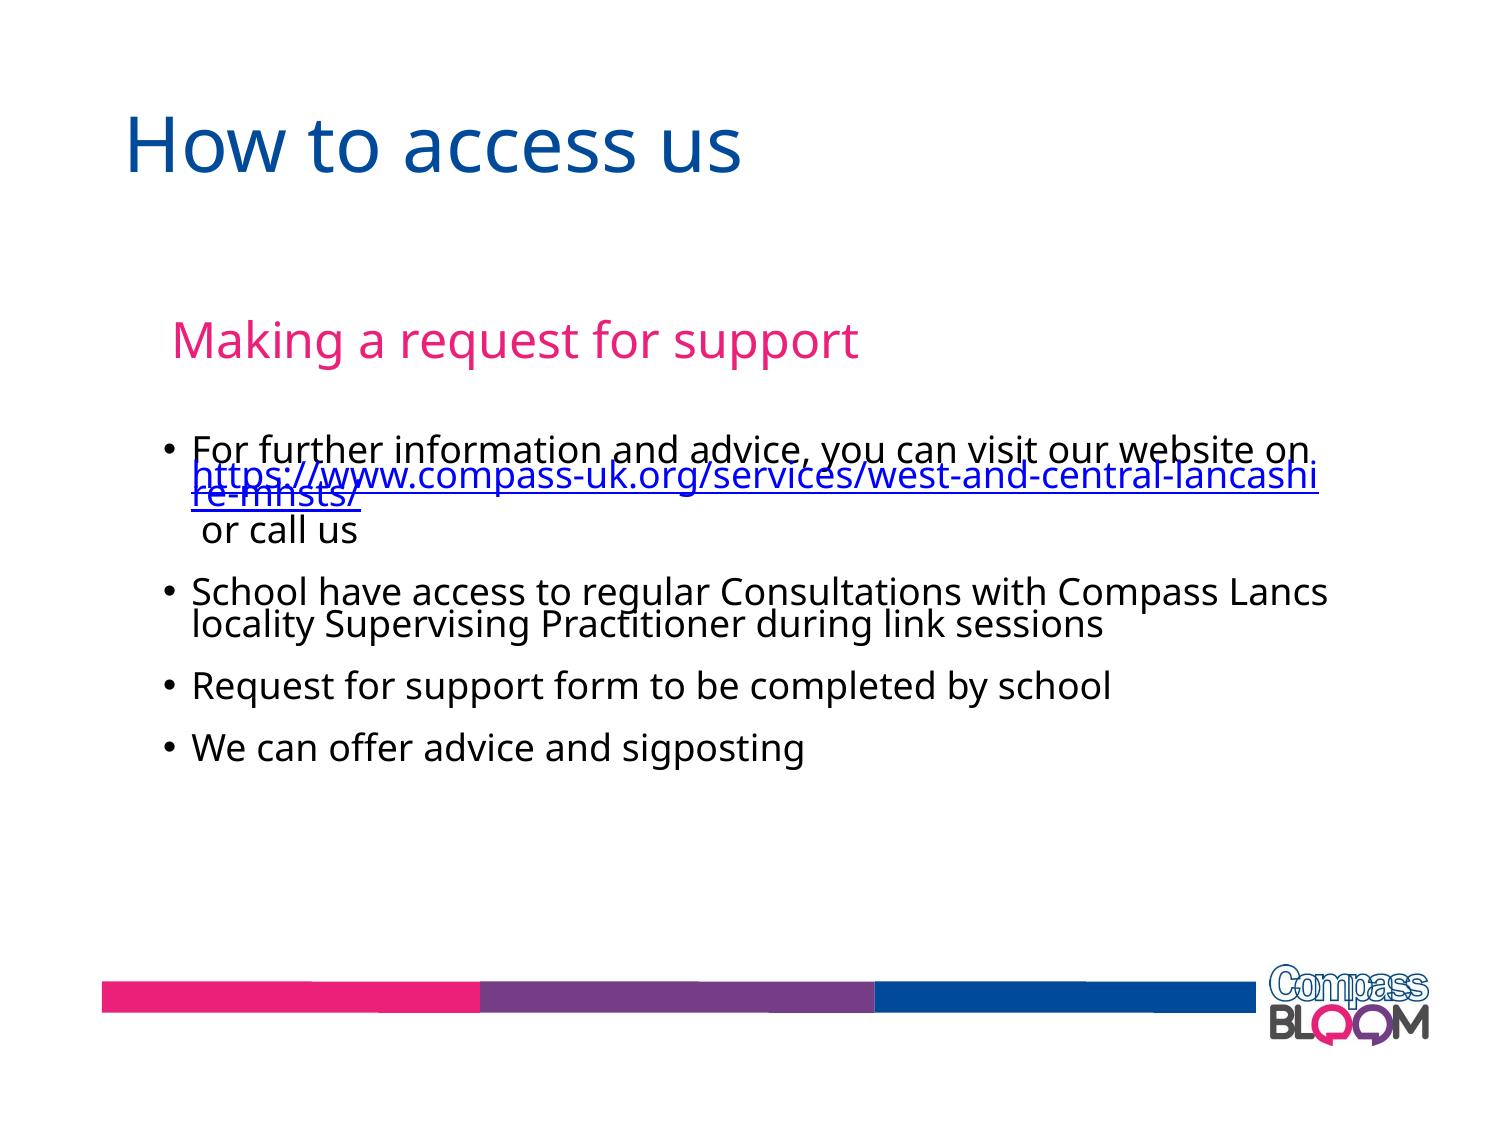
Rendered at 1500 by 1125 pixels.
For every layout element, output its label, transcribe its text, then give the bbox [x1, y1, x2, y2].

picture [1269, 963, 1429, 1046]
text_box How to access us [123, 79, 905, 189]
text_box Making a request for support [171, 326, 1180, 369]
text_box For further information and advice, you can visit our website on https://www.compass-uk.org/services/west-and-central-lancashire-mhsts/ or call us School have access to regular Consultations with Compass Lancs locality Supervising Practitioner during link sessions Request for support form to be completed by school We can offer advice and sigposting [163, 439, 1332, 752]
